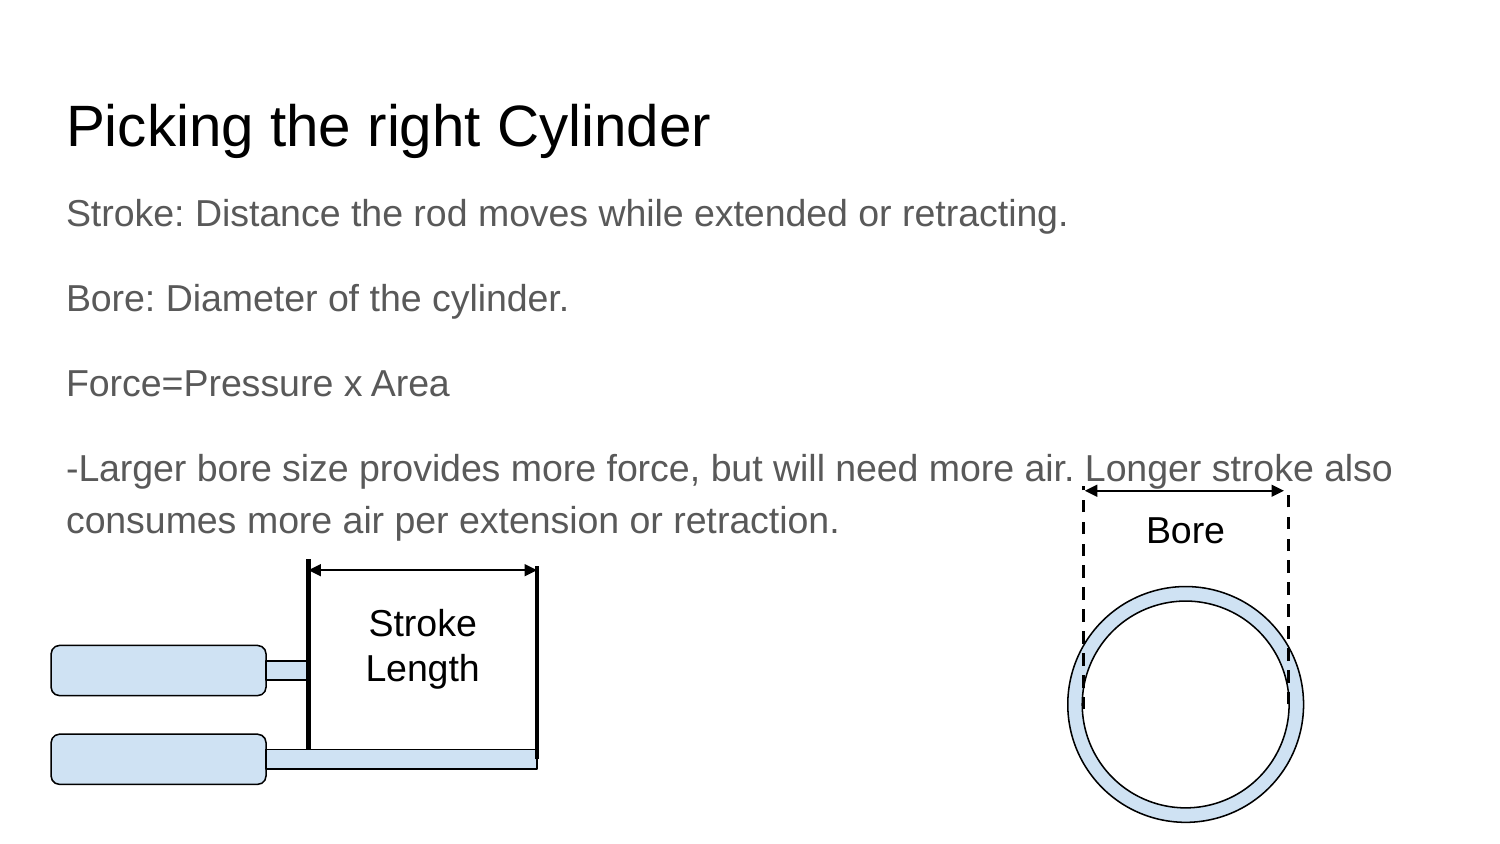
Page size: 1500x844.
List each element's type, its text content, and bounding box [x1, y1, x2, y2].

text_box [1067, 655, 1304, 823]
list Stroke: Distance the rod moves while extended or retracting. Bore: Diameter of the cylinder. Force=Pressure x Area -Larger bore size provides more force, but will need more air. Longer stroke also consumes more air per extension or retraction. [51, 166, 1449, 540]
text_box [265, 749, 537, 769]
text_box Bore [1118, 499, 1254, 555]
text_box [51, 734, 267, 785]
text_box [51, 645, 267, 696]
text_box [266, 660, 304, 681]
text_box Stroke Length [326, 583, 519, 661]
text_box [1087, 586, 1283, 674]
title Picking the right Cylinder [51, 72, 1449, 166]
